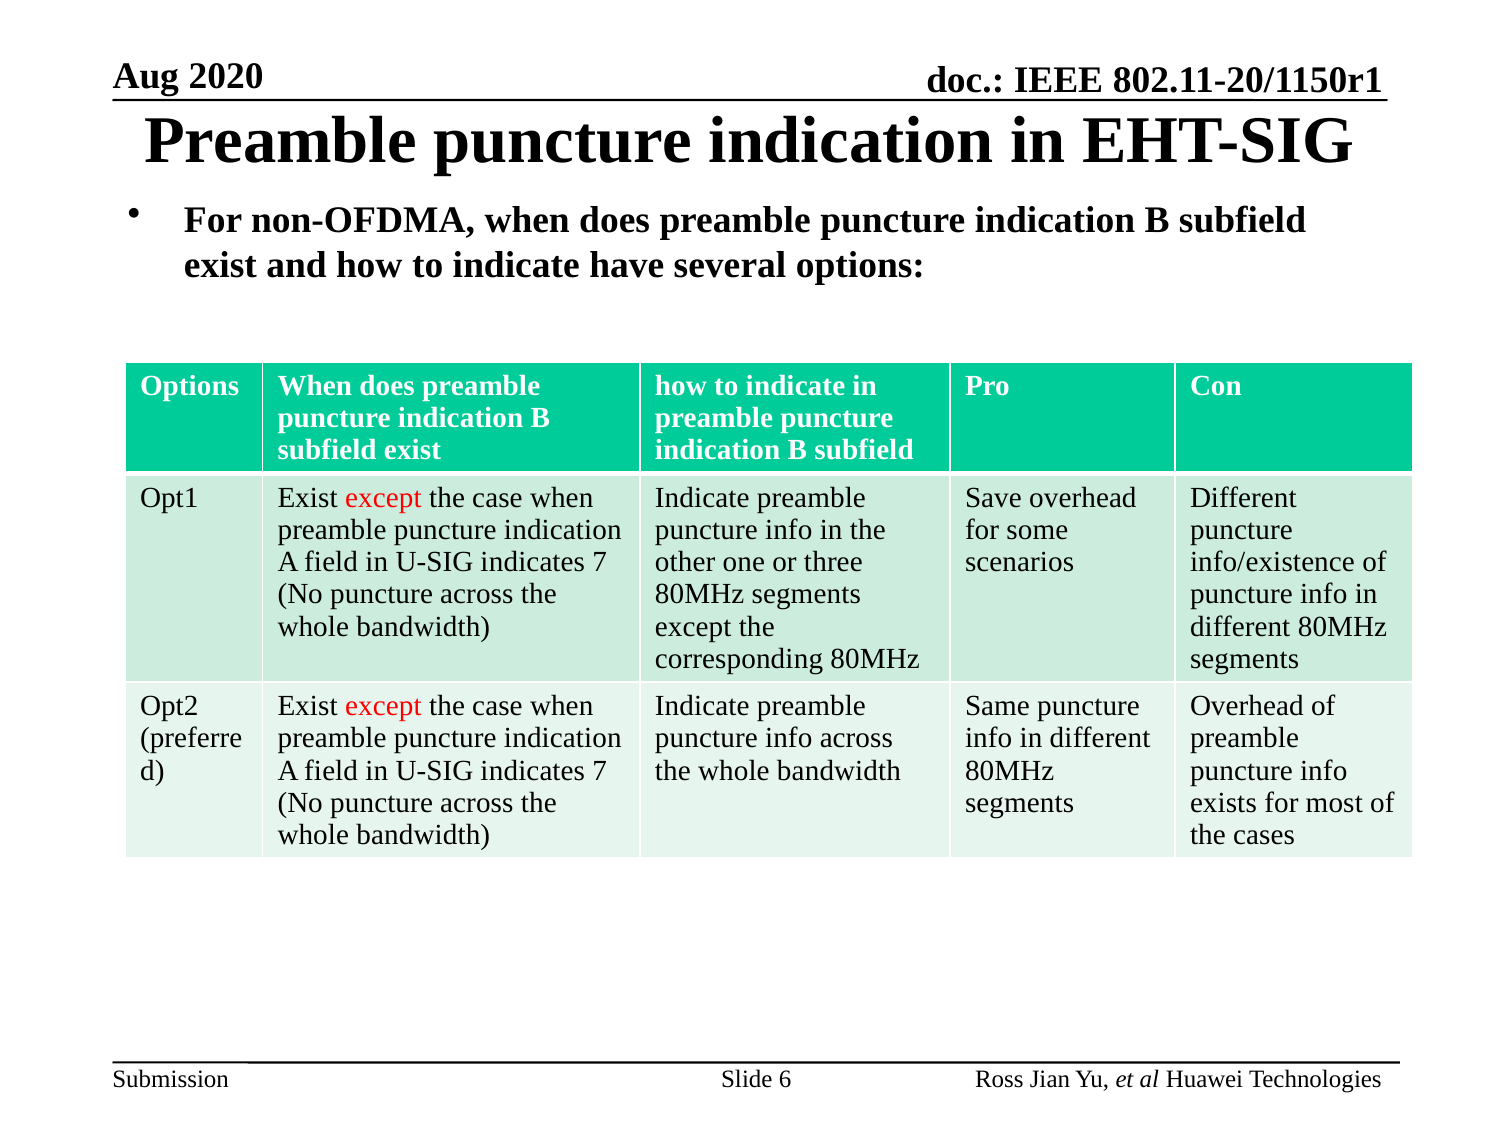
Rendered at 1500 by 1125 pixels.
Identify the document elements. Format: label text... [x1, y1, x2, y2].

table_cell Indicate preamble puncture info in the other one or three 80MHz segments except the corresponding 80MHz [641, 476, 949, 681]
table_cell Different puncture info/existence of puncture info in different 80MHz segments [1176, 476, 1412, 681]
table_header Options [126, 363, 262, 471]
table_cell Indicate preamble puncture info across the whole bandwidth [641, 683, 949, 857]
table_cell Exist except the case when preamble puncture indication A field in U-SIG indicates 7 (No puncture across the whole bandwidth) [263, 683, 639, 857]
table_cell Opt2 (preferred) [126, 683, 262, 857]
table_cell Same puncture info in different 80MHz segments [951, 683, 1174, 857]
table_header When does preamble puncture indication B subfield exist [263, 363, 639, 471]
slide_number Slide 6 [712, 1061, 800, 1093]
list For non-OFDMA, when does preamble puncture indication B subfield exist and how to indicate have several options: [112, 224, 1388, 288]
table_header Con [1176, 363, 1412, 471]
table_header Pro [951, 363, 1174, 471]
table_cell Exist except the case when preamble puncture indication A field in U-SIG indicates 7 (No puncture across the whole bandwidth) [263, 476, 639, 681]
table_cell Opt1 [126, 476, 262, 681]
table_cell Overhead of preamble puncture info exists for most of the cases [1176, 683, 1412, 857]
table_cell Save overhead for some scenarios [951, 476, 1174, 681]
title Preamble puncture indication in EHT-SIG [112, 48, 1388, 224]
table_header how to indicate in preamble puncture indication B subfield [641, 363, 949, 471]
